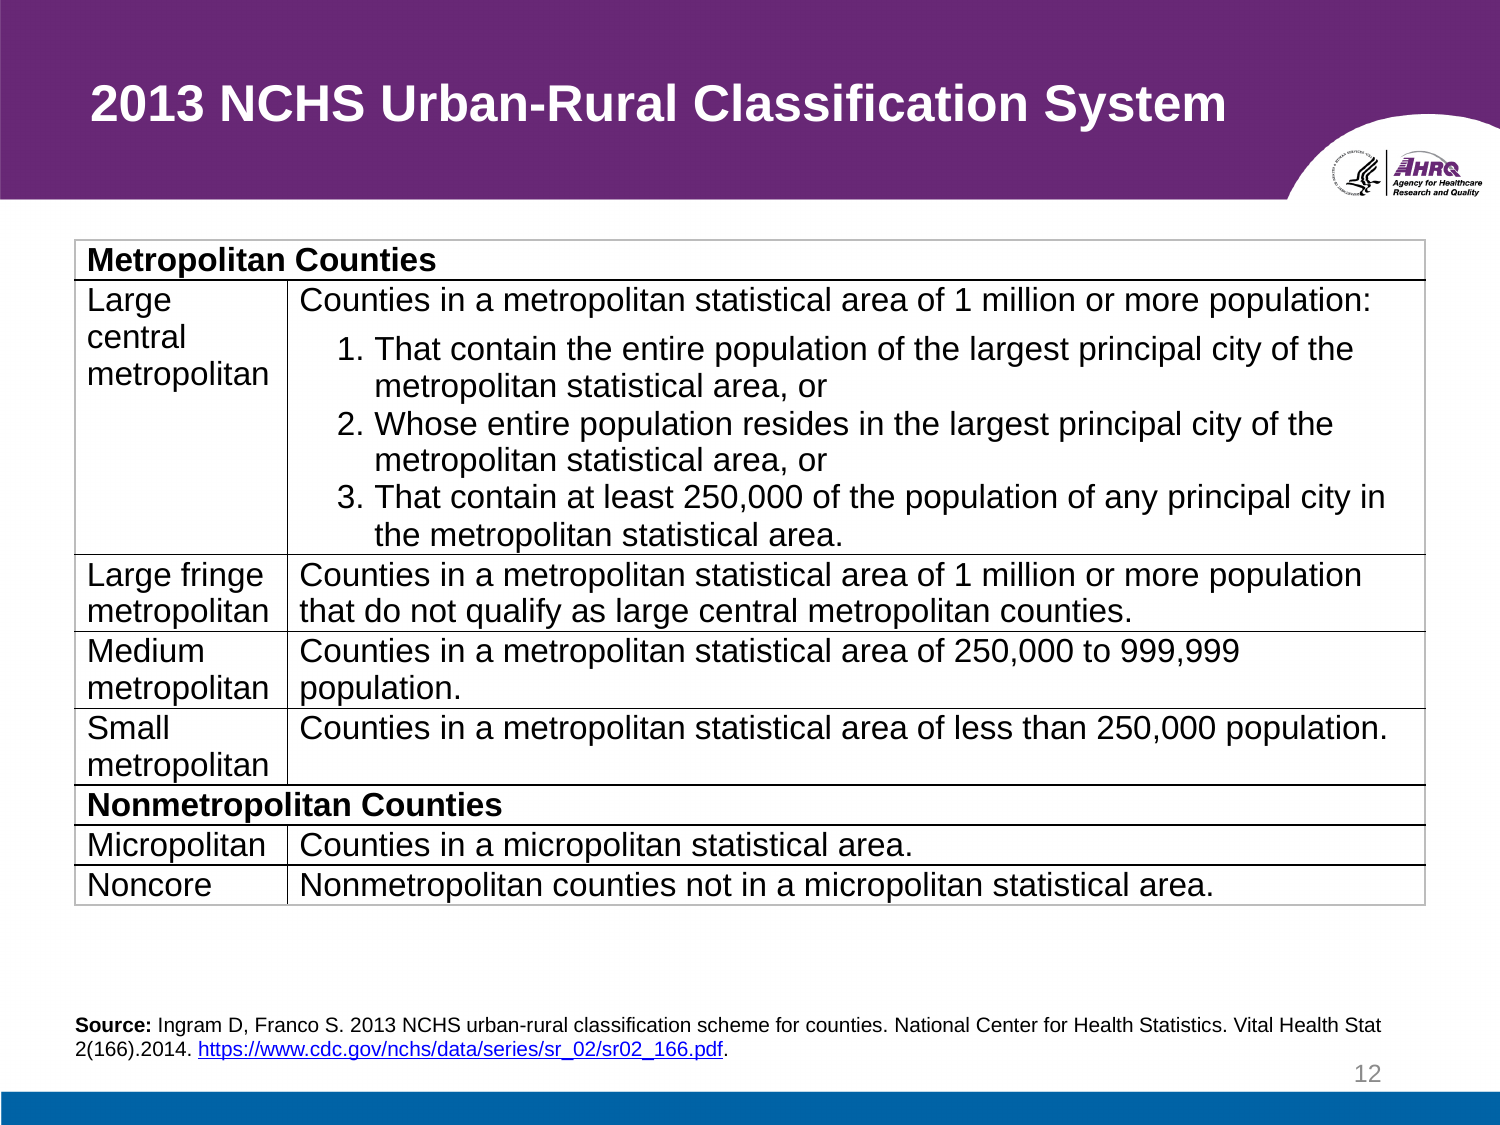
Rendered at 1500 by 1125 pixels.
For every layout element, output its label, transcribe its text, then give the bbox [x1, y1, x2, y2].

slide_number 12 [1059, 1061, 1397, 1103]
picture [0, 0, 1500, 1125]
text_box Source: Ingram D, Franco S. 2013 NCHS urban-rural classification scheme for counties. National Center for Health Statistics. Vital Health Stat 2(166).2014. https://www.cdc.gov/nchs/data/series/sr_02/sr02_166.pdf. [74, 990, 1425, 1061]
table_cell Large central metropolitan [76, 281, 287, 554]
table_cell Counties in a metropolitan statistical area of less than 250,000 population. [288, 709, 1424, 784]
title 2013 NCHS Urban-Rural Classification System [75, 50, 1294, 152]
table_cell Counties in a micropolitan statistical area. [288, 826, 1424, 864]
table_header Metropolitan Counties [76, 241, 1424, 279]
table_cell Counties in a metropolitan statistical area of 250,000 to 999,999 population. [288, 632, 1424, 708]
table_cell Nonmetropolitan counties not in a micropolitan statistical area. [288, 866, 1424, 904]
table_cell Nonmetropolitan Counties [76, 786, 1424, 824]
table_cell Counties in a metropolitan statistical area of 1 million or more population: That contain the entire population of the largest principal city of the metropolitan statistical area, or Whose entire population resides in the largest principal city of the metropolitan statistical area, or That contain at least 250,000 of the population of any principal city in the metropolitan statistical area. [288, 281, 1424, 554]
table_cell Noncore [76, 866, 287, 904]
table_cell Counties in a metropolitan statistical area of 1 million or more population that do not qualify as large central metropolitan counties. [288, 555, 1424, 631]
table_cell Large fringe metropolitan [76, 555, 287, 631]
table_cell Medium metropolitan [76, 632, 287, 708]
table_cell Micropolitan [76, 826, 287, 864]
table_cell Small metropolitan [76, 709, 287, 784]
